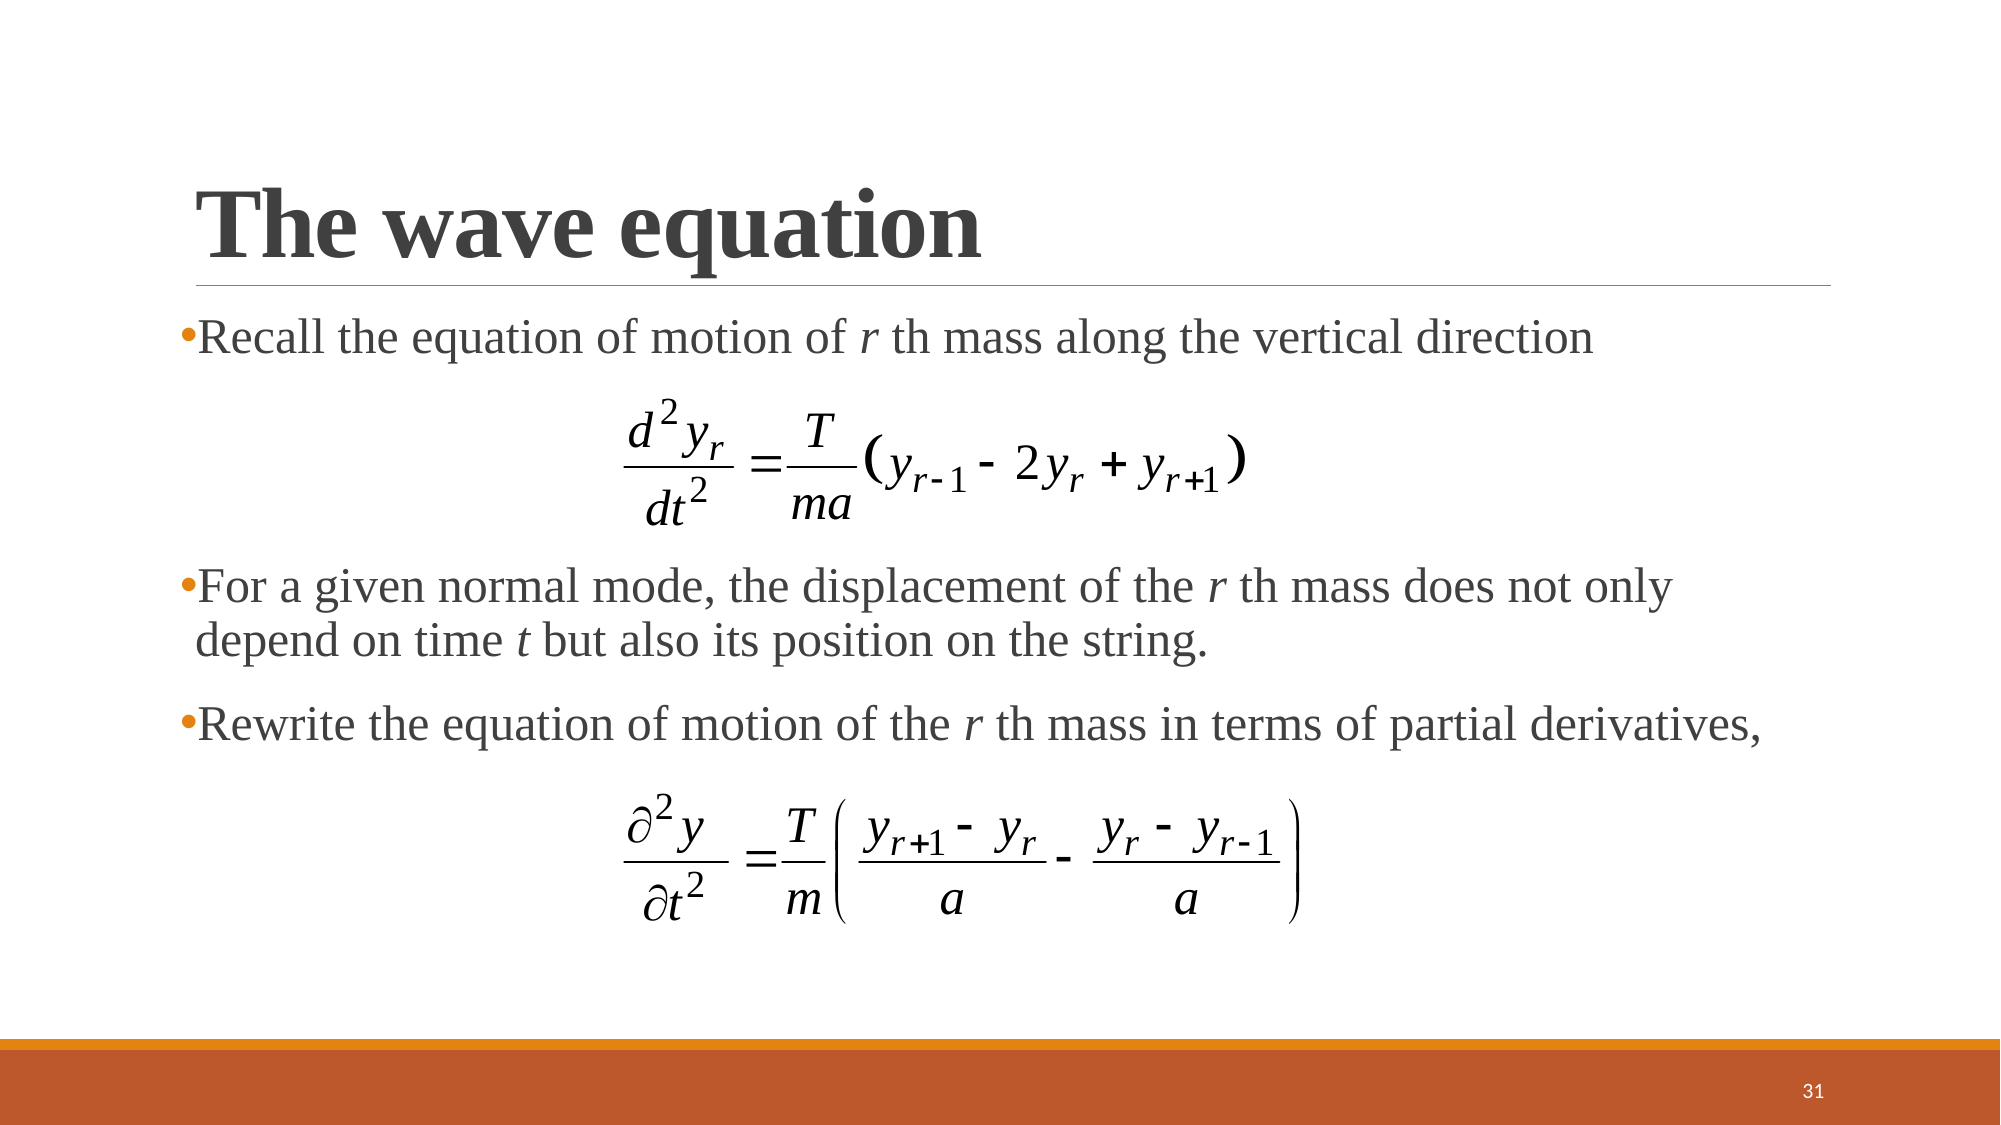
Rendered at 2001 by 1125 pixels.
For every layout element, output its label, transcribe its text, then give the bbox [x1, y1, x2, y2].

list Recall the equation of motion of r th mass along the vertical direction For a given normal mode, the displacement of the r th mass does not only depend on time t but also its position on the string. Rewrite the equation of motion of the r th mass in terms of partial derivatives, [180, 302, 1830, 963]
slide_number 31 [1624, 1059, 1840, 1120]
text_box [615, 385, 1252, 536]
title The wave equation [180, 47, 1830, 285]
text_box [615, 780, 1316, 935]
